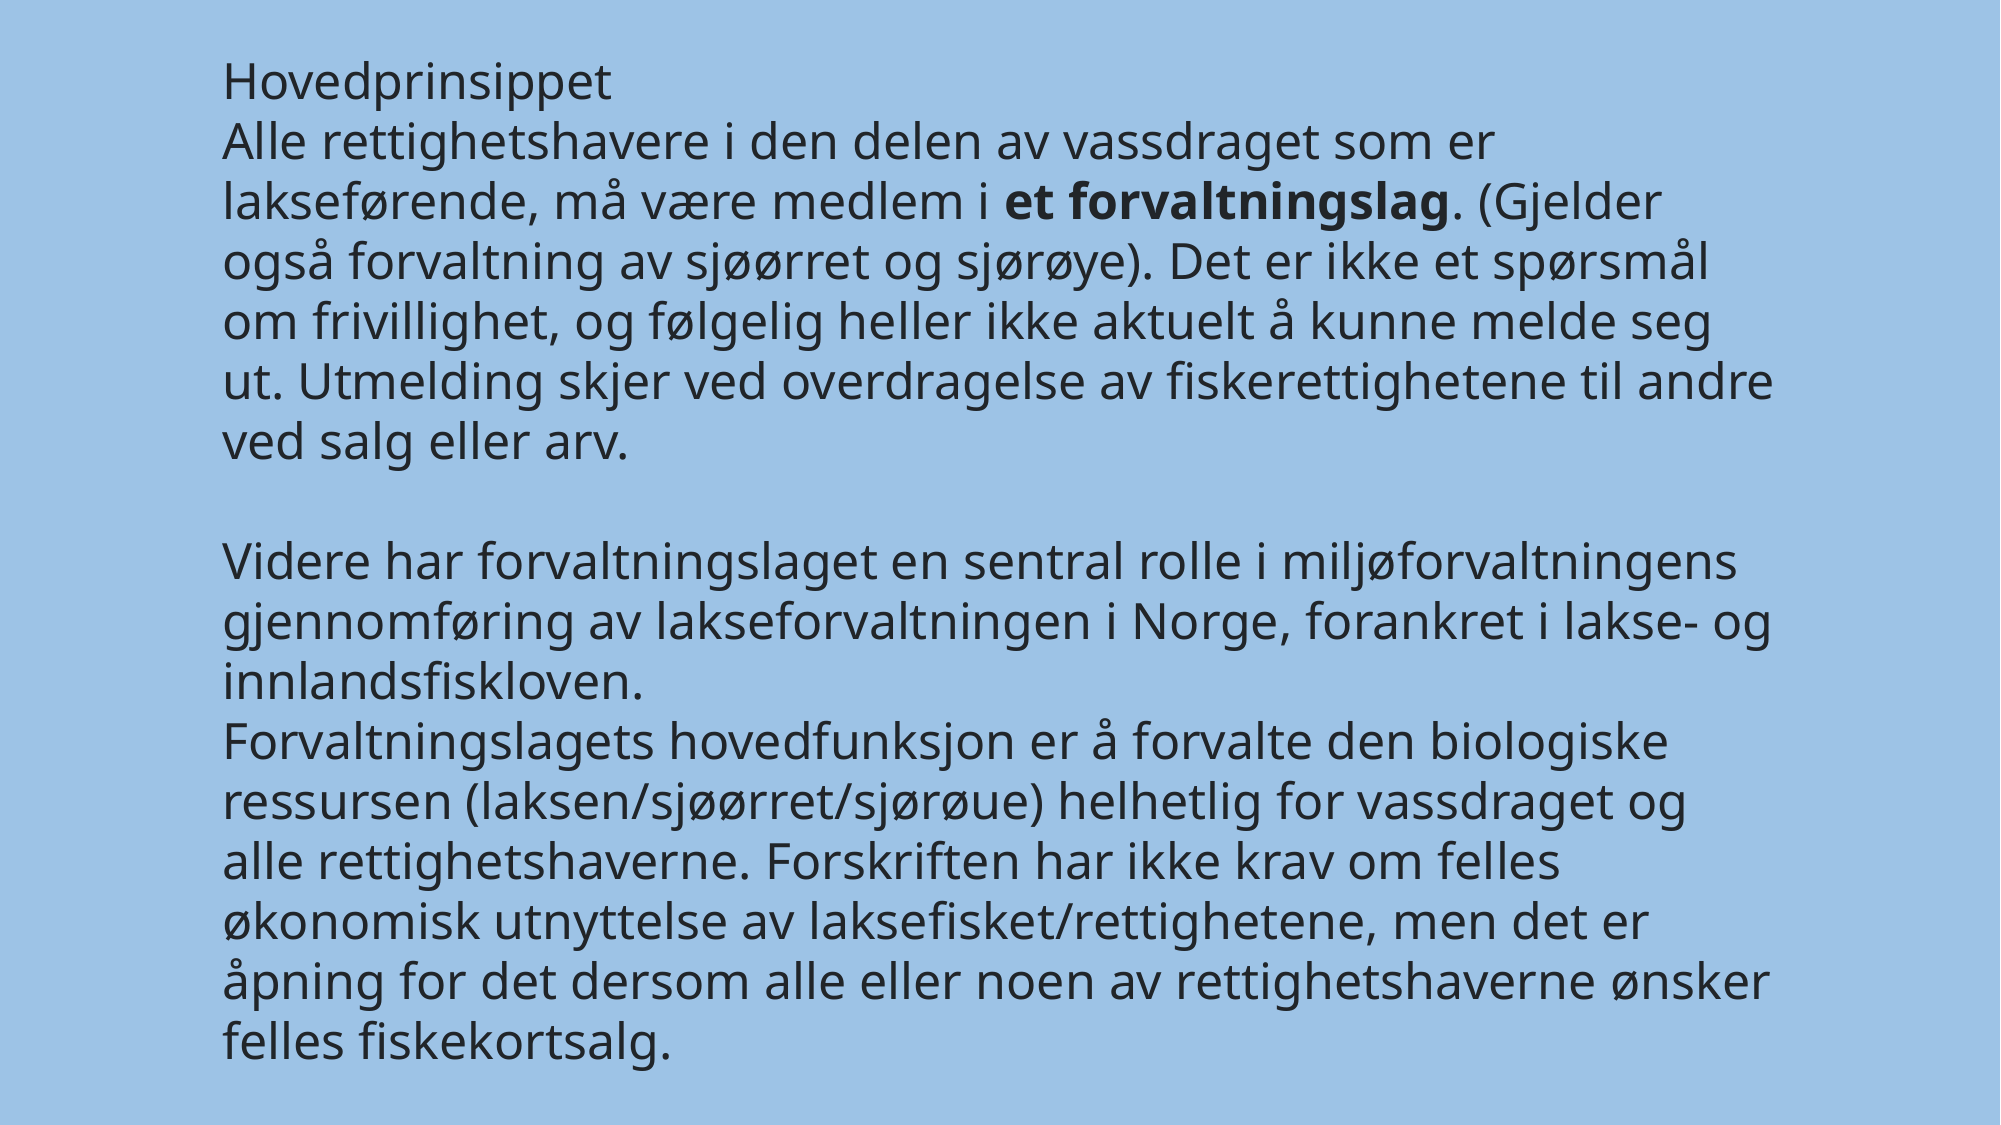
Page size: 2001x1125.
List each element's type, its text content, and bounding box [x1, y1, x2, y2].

text_box Hovedprinsippet Alle rettighetshavere i den delen av vassdraget som er lakseførende, må være medlem i et forvaltningslag. (Gjelder også forvaltning av sjøørret og sjørøye). Det er ikke et spørsmål om frivillighet, og følgelig heller ikke aktuelt å kunne melde seg ut. Utmelding skjer ved overdragelse av fiskerettighetene til andre ved salg eller arv. Videre har forvaltningslaget en sentral rolle i miljøforvaltningens gjennomføring av lakseforvaltningen i Norge, forankret i lakse- og innlandsfiskloven. Forvaltningslagets hovedfunksjon er å forvalte den biologiske ressursen (laksen/sjøørret/sjørøue) helhetlig for vassdraget og alle rettighetshaverne. Forskriften har ikke krav om felles økonomisk utnyttelse av laksefisket/rettighetene, men det er åpning for det dersom alle eller noen av rettighetshaverne ønsker felles fiskekortsalg. [207, 41, 1792, 1077]
